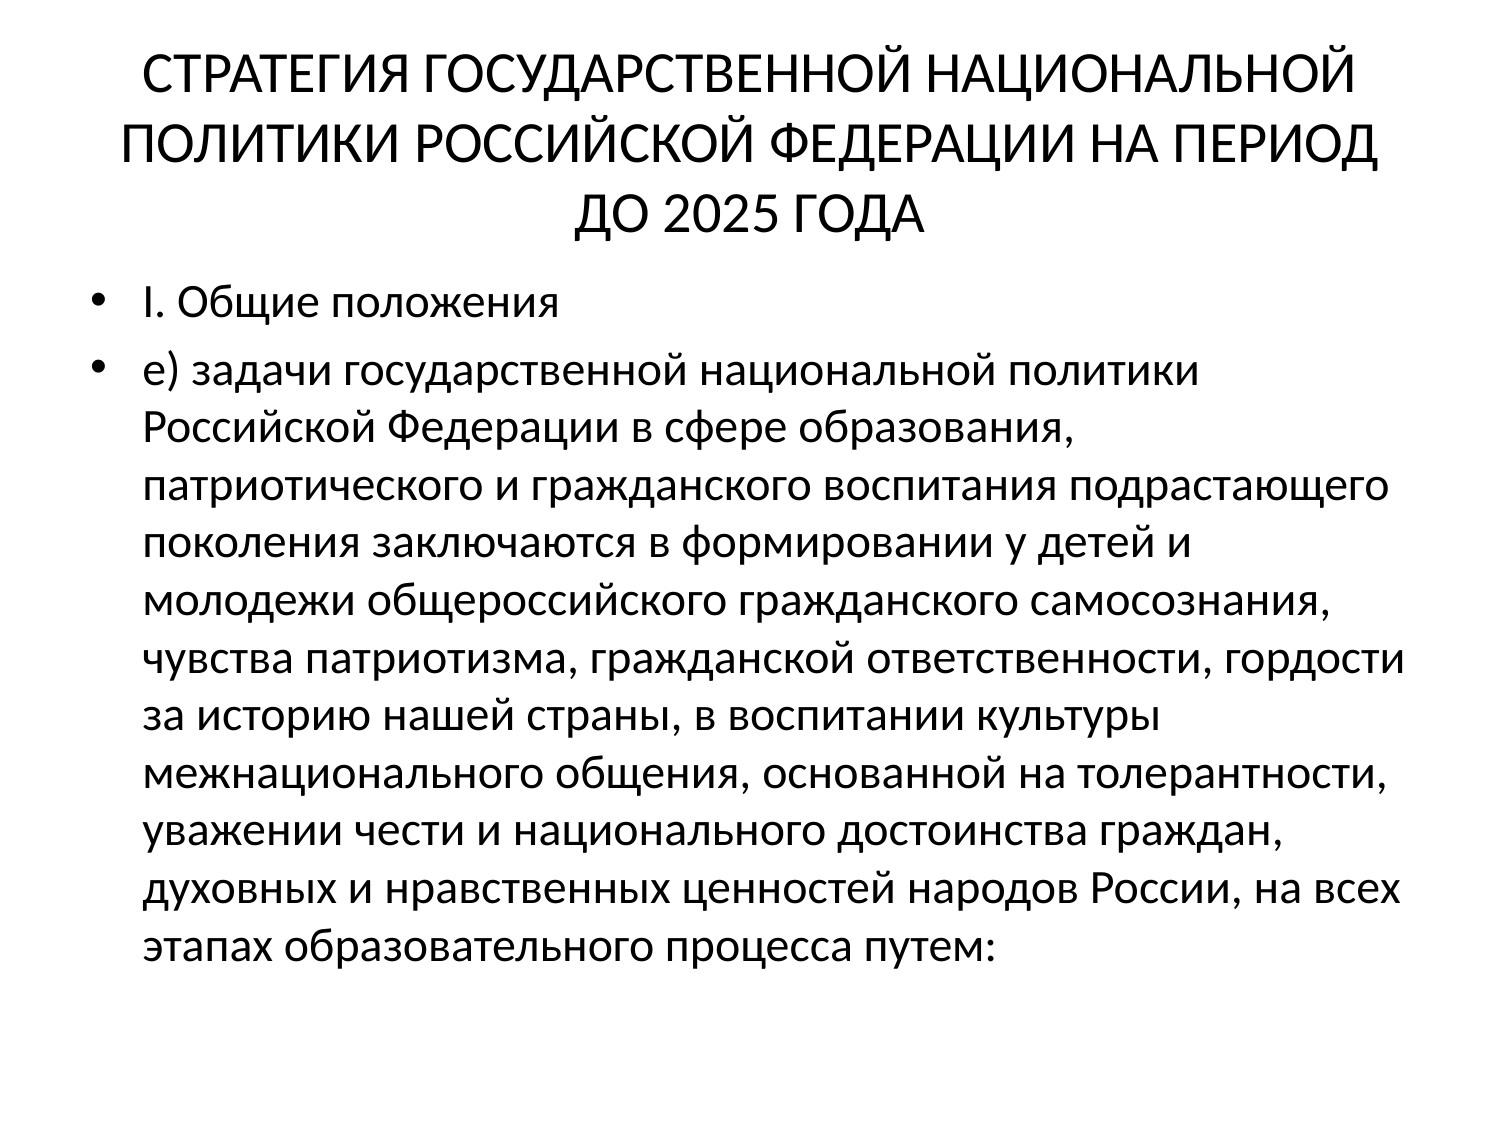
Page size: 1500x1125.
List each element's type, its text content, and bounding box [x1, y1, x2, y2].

title СТРАТЕГИЯ ГОСУДАРСТВЕННОЙ НАЦИОНАЛЬНОЙ ПОЛИТИКИ РОССИЙСКОЙ ФЕДЕРАЦИИ НА ПЕРИОД ДО 2025 ГОДА [74, 44, 1426, 233]
list I. Общие положения е) задачи государственной национальной политики Российской Федерации в сфере образования, патриотического и гражданского воспитания подрастающего поколения заключаются в формировании у детей и молодежи общероссийского гражданского самосознания, чувства патриотизма, гражданской ответственности, гордости за историю нашей страны, в воспитании культуры межнационального общения, основанной на толерантности, уважении чести и национального достоинства граждан, духовных и нравственных ценностей народов России, на всех этапах образовательного процесса путем: [74, 262, 1426, 1006]
